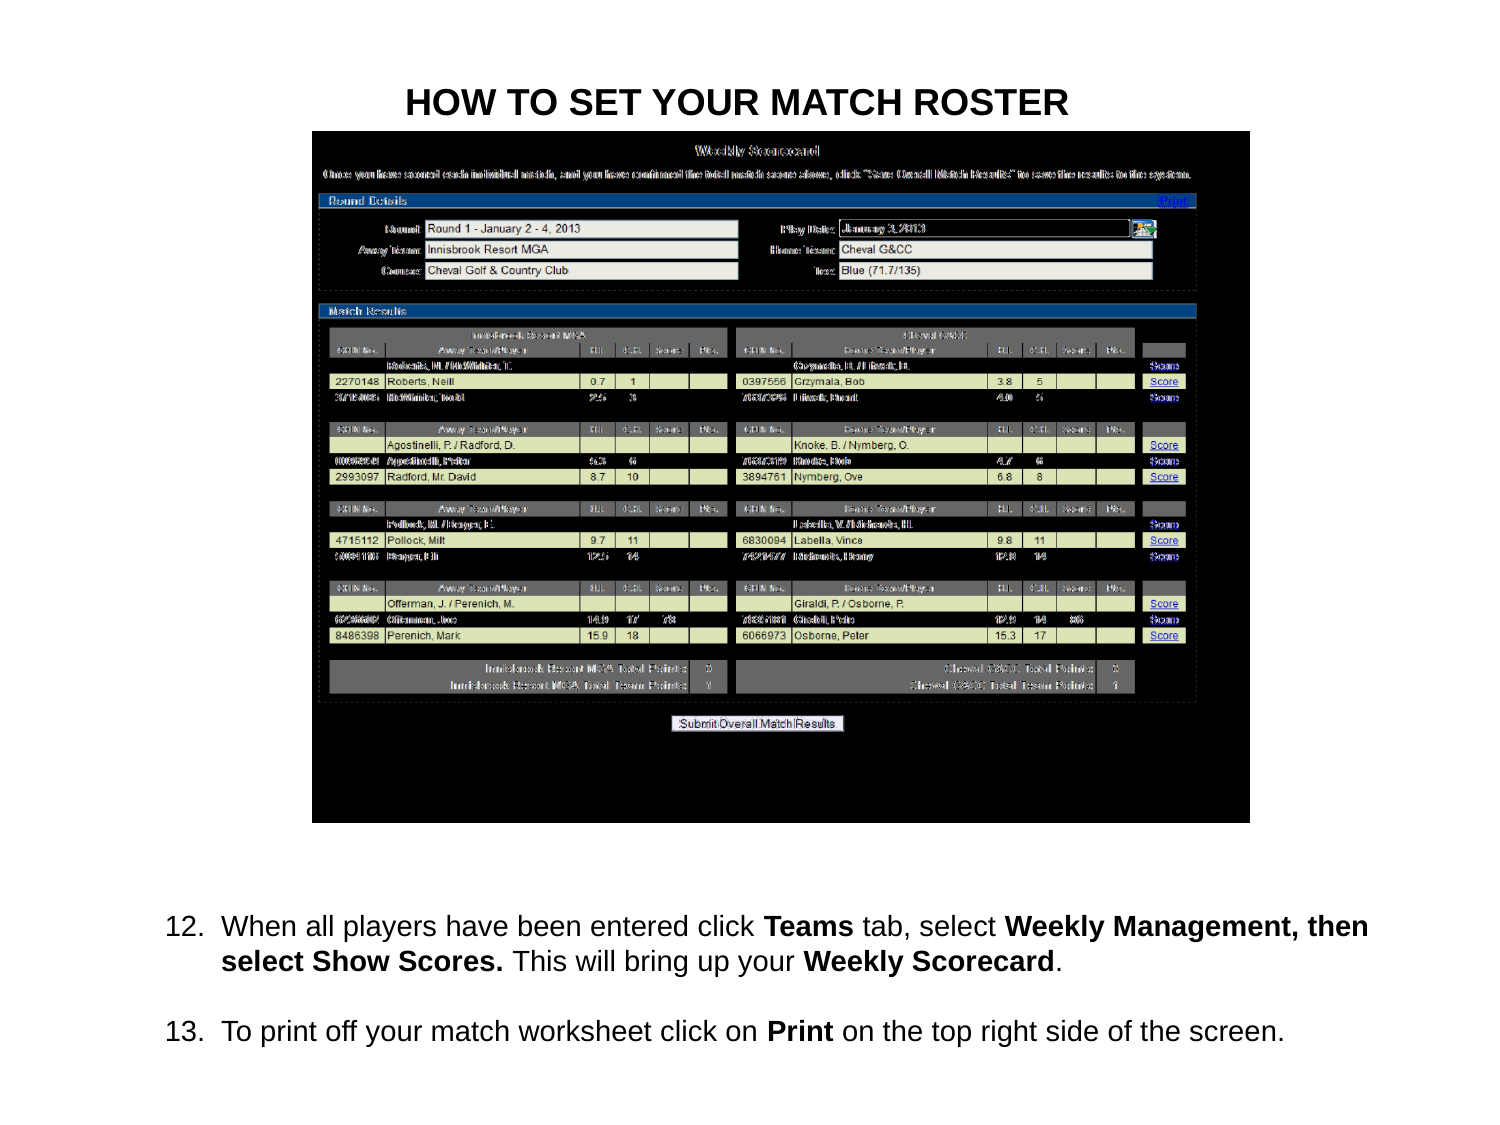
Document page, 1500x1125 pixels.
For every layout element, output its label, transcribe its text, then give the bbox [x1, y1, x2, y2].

text_box HOW TO SET YOUR MATCH ROSTER [187, 70, 1288, 131]
picture [312, 130, 1251, 823]
text_box When all players have been entered click Teams tab, select Weekly Management, then select Show Scores. This will bring up your Weekly Scorecard. To print off your match worksheet click on Print on the top right side of the screen. [149, 899, 1438, 1055]
